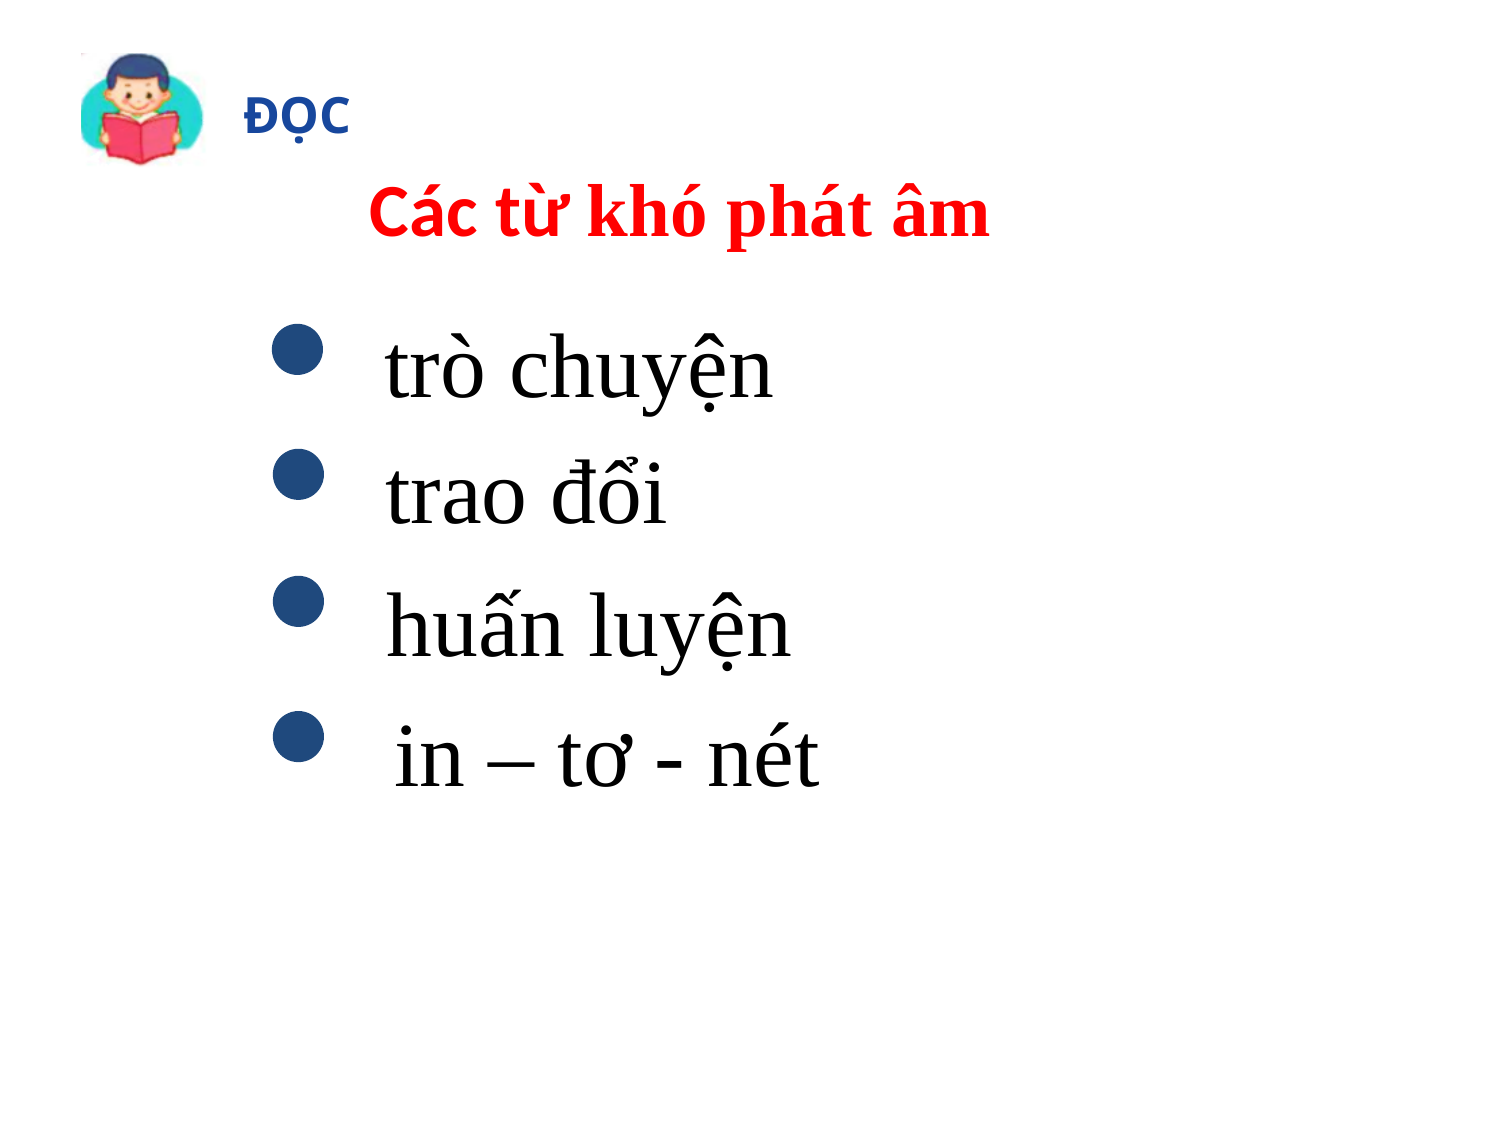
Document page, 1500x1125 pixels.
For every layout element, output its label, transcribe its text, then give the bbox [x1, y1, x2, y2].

text_box [269, 321, 326, 367]
text_box Các từ khó phát âm [350, 106, 1500, 262]
text_box huấn luyện [251, 499, 999, 685]
text_box trao đổi [250, 367, 998, 553]
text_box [80, 46, 387, 169]
text_box in – tơ - nét [259, 629, 907, 815]
text_box trò chuyện [249, 240, 814, 426]
